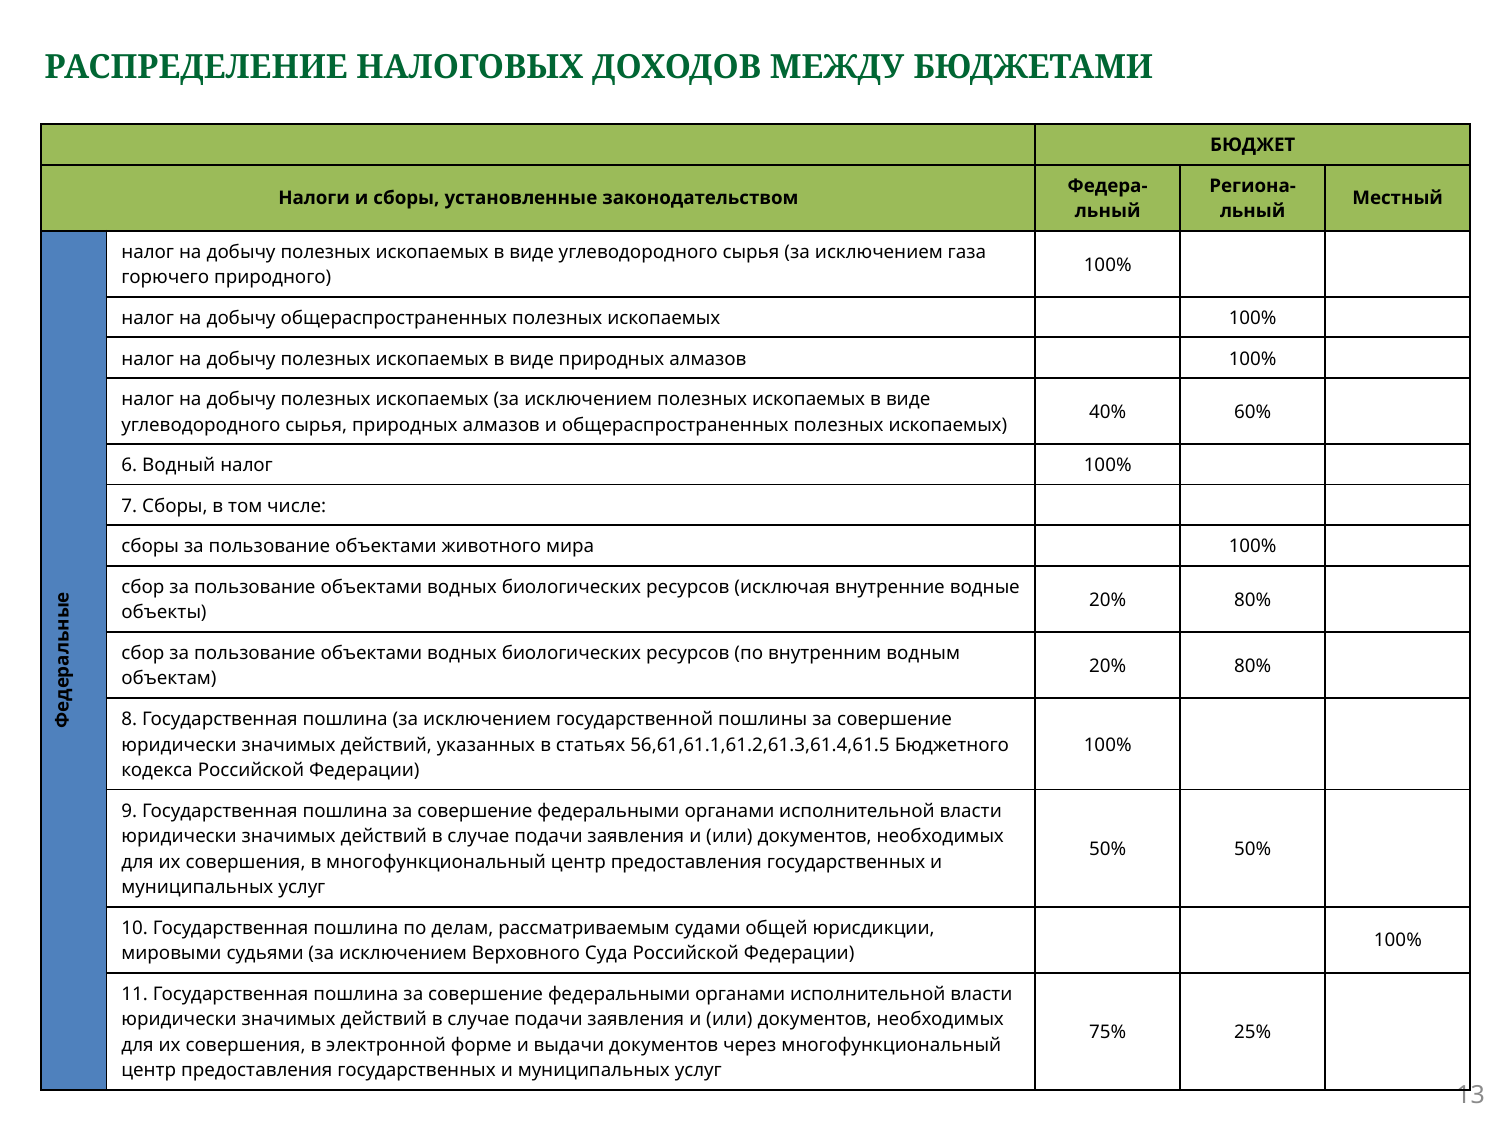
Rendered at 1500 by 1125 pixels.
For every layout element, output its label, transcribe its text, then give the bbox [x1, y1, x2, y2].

table_cell 50% [1181, 790, 1324, 906]
table_cell [1326, 485, 1469, 524]
table_cell 8. Государственная пошлина (за исключением государственной пошлины за совершение юридически значимых действий, указанных в статьях 56,61,61.1,61.2,61.3,61.4,61.5 Бюджетного кодекса Российской Федерации) [107, 699, 1034, 789]
table_header [42, 125, 1034, 164]
table_cell 60% [1181, 379, 1324, 443]
table_cell [1326, 526, 1469, 565]
table_cell 100% [1326, 908, 1469, 972]
table_header БЮДЖЕТ [1036, 125, 1469, 164]
table_cell [1326, 790, 1469, 906]
table_cell [1326, 445, 1469, 484]
table_cell [1036, 298, 1179, 336]
title РАСПРЕДЕЛЕНИЕ НАЛОГОВЫХ ДОХОДОВ МЕЖДУ БЮДЖЕТАМИ [29, 29, 1471, 148]
table_cell сбор за пользование объектами водных биологических ресурсов (по внутренним водным объектам) [107, 633, 1034, 697]
table_cell [1181, 699, 1324, 789]
table_cell 20% [1036, 567, 1179, 631]
table_cell 100% [1036, 699, 1179, 789]
table_cell 10. Государственная пошлина по делам, рассматриваемым судами общей юрисдикции, мировыми судьями (за исключением Верховного Суда Российской Федерации) [107, 908, 1034, 972]
table_cell [1326, 338, 1469, 377]
table_cell налог на добычу общераспространенных полезных ископаемых [107, 298, 1034, 336]
table_cell [1036, 485, 1179, 524]
table_cell Местный [1326, 166, 1469, 230]
table_cell [1326, 699, 1469, 789]
table_cell Федера-льный [1036, 166, 1179, 230]
table_cell налог на добычу полезных ископаемых в виде природных алмазов [107, 338, 1034, 377]
table_cell [1036, 526, 1179, 565]
table_cell [1181, 232, 1324, 296]
table_cell 100% [1181, 338, 1324, 377]
table_cell сборы за пользование объектами животного мира [107, 526, 1034, 565]
table_cell [1326, 298, 1469, 336]
table_cell 75% [1036, 974, 1179, 1089]
table_cell 100% [1181, 526, 1324, 565]
slide_number 13 [1149, 1065, 1500, 1125]
table_cell [1181, 445, 1324, 484]
table_cell Региона-льный [1181, 166, 1324, 230]
table_cell [1326, 633, 1469, 697]
table_cell [1326, 379, 1469, 443]
table_cell 50% [1036, 790, 1179, 906]
table_cell 100% [1036, 445, 1179, 484]
table_cell налог на добычу полезных ископаемых (за исключением полезных ископаемых в виде углеводородного сырья, природных алмазов и общераспространенных полезных ископаемых) [107, 379, 1034, 443]
table_cell 9. Государственная пошлина за совершение федеральными органами исполнительной власти юридически значимых действий в случае подачи заявления и (или) документов, необходимых для их совершения, в многофункциональный центр предоставления государственных и муниципальных услуг [107, 790, 1034, 906]
table_cell сбор за пользование объектами водных биологических ресурсов (исключая внутренние водные объекты) [107, 567, 1034, 631]
table_cell [1326, 232, 1469, 296]
table_cell налог на добычу полезных ископаемых в виде углеводородного сырья (за исключением газа горючего природного) [107, 232, 1034, 296]
table_cell 11. Государственная пошлина за совершение федеральными органами исполнительной власти юридически значимых действий в случае подачи заявления и (или) документов, необходимых для их совершения, в электронной форме и выдачи документов через многофункциональный центр предоставления государственных и муниципальных услуг [107, 974, 1034, 1089]
table_cell 7. Сборы, в том числе: [107, 485, 1034, 524]
table_cell 40% [1036, 379, 1179, 443]
table_cell [1326, 974, 1469, 1089]
table_cell 20% [1036, 633, 1179, 697]
table_cell 100% [1181, 298, 1324, 336]
table_cell 80% [1181, 567, 1324, 631]
table_cell [1181, 908, 1324, 972]
table_cell 100% [1036, 232, 1179, 296]
table_cell [1036, 338, 1179, 377]
table_cell [1326, 567, 1469, 631]
table_cell [1036, 908, 1179, 972]
table_cell Налоги и сборы, установленные законодательством [42, 166, 1034, 230]
table_cell 6. Водный налог [107, 445, 1034, 484]
table_cell [1181, 485, 1324, 524]
table_cell 80% [1181, 633, 1324, 697]
table_cell Федеральные [42, 232, 106, 1089]
table_cell 25% [1181, 974, 1324, 1089]
